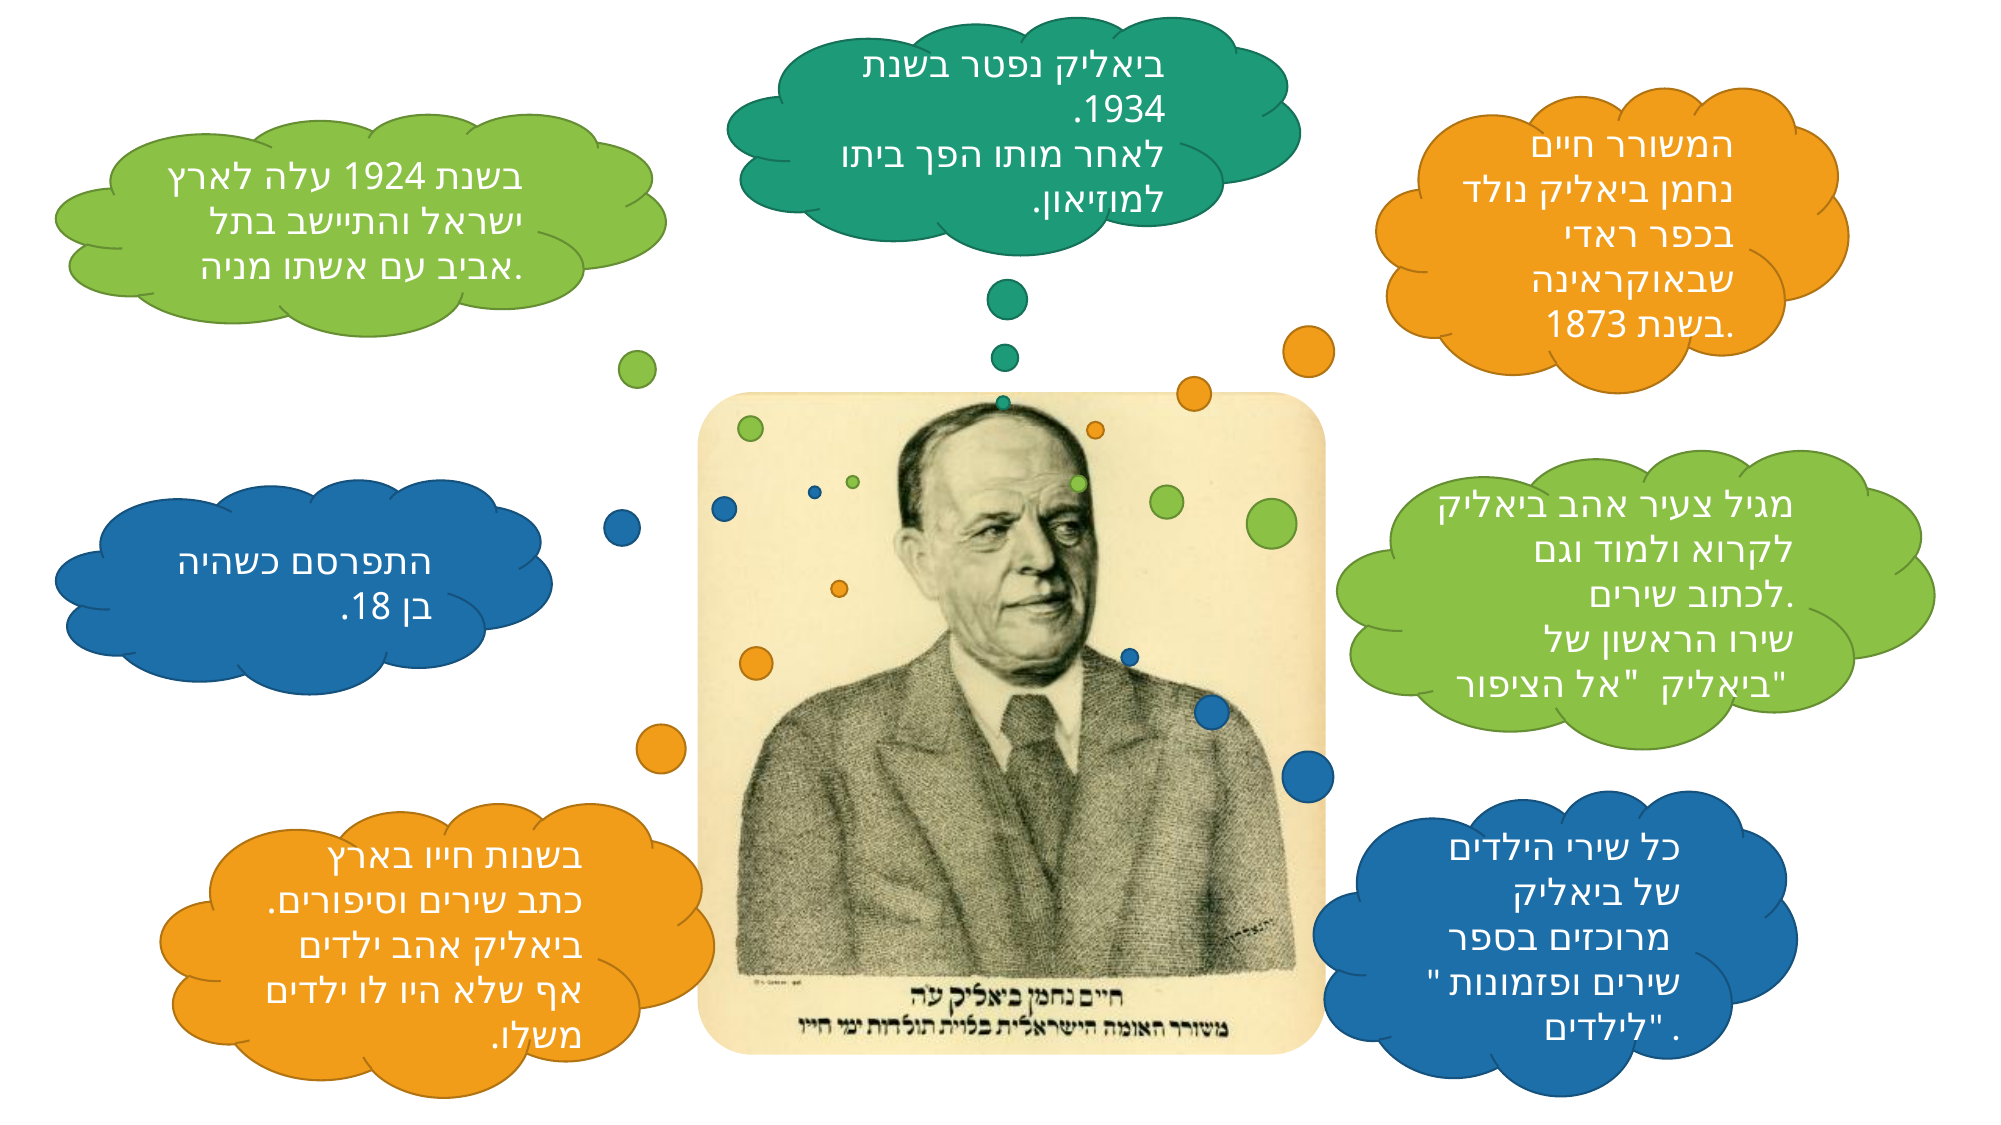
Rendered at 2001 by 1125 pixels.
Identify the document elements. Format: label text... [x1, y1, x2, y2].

picture [697, 392, 1326, 1055]
text_box מגיל צעיר אהב ביאליק לקרוא ולמוד וגם לכתוב שירים. שירו הראשון של ביאליק "אל הציפור" [1335, 449, 1936, 751]
text_box המשורר חיים נחמן ביאליק נולד בכפר ראדי שבאוקראינה בשנת 1873. [1282, 325, 1336, 379]
text_box בשנות חייו בארץ כתב שירים וסיפורים. ביאליק אהב ילדים אף שלא היו לו ילדים משלו. [635, 723, 687, 775]
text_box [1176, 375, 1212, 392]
text_box ביאליק נפטר בשנת 1934. לאחר מותו הפך ביתו למוזיאון. [726, 16, 1302, 257]
text_box ביאליק נפטר בשנת 1934. לאחר מותו הפך ביתו למוזיאון. [986, 278, 1029, 321]
text_box המשורר חיים נחמן ביאליק נולד בכפר ראדי שבאוקראינה בשנת 1873. [1375, 87, 1850, 395]
text_box בשנות חייו בארץ כתב שירים וסיפורים. ביאליק אהב ילדים אף שלא היו לו ילדים משלו. [159, 803, 697, 1099]
text_box בשנת 1924 עלה לארץ ישראל והתיישב בתל אביב עם אשתו מניה. [617, 349, 657, 389]
text_box בשנת 1924 עלה לארץ ישראל והתיישב בתל אביב עם אשתו מניה. [54, 113, 667, 338]
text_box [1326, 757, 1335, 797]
text_box התפרסם כשהיה בן 18. [603, 509, 641, 547]
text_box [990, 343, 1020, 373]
text_box כל שירי הילדים של ביאליק מרוכזים בספר " שירים ופזמונות לילדים" . [1326, 790, 1799, 1098]
text_box התפרסם כשהיה בן 18. [54, 479, 553, 696]
